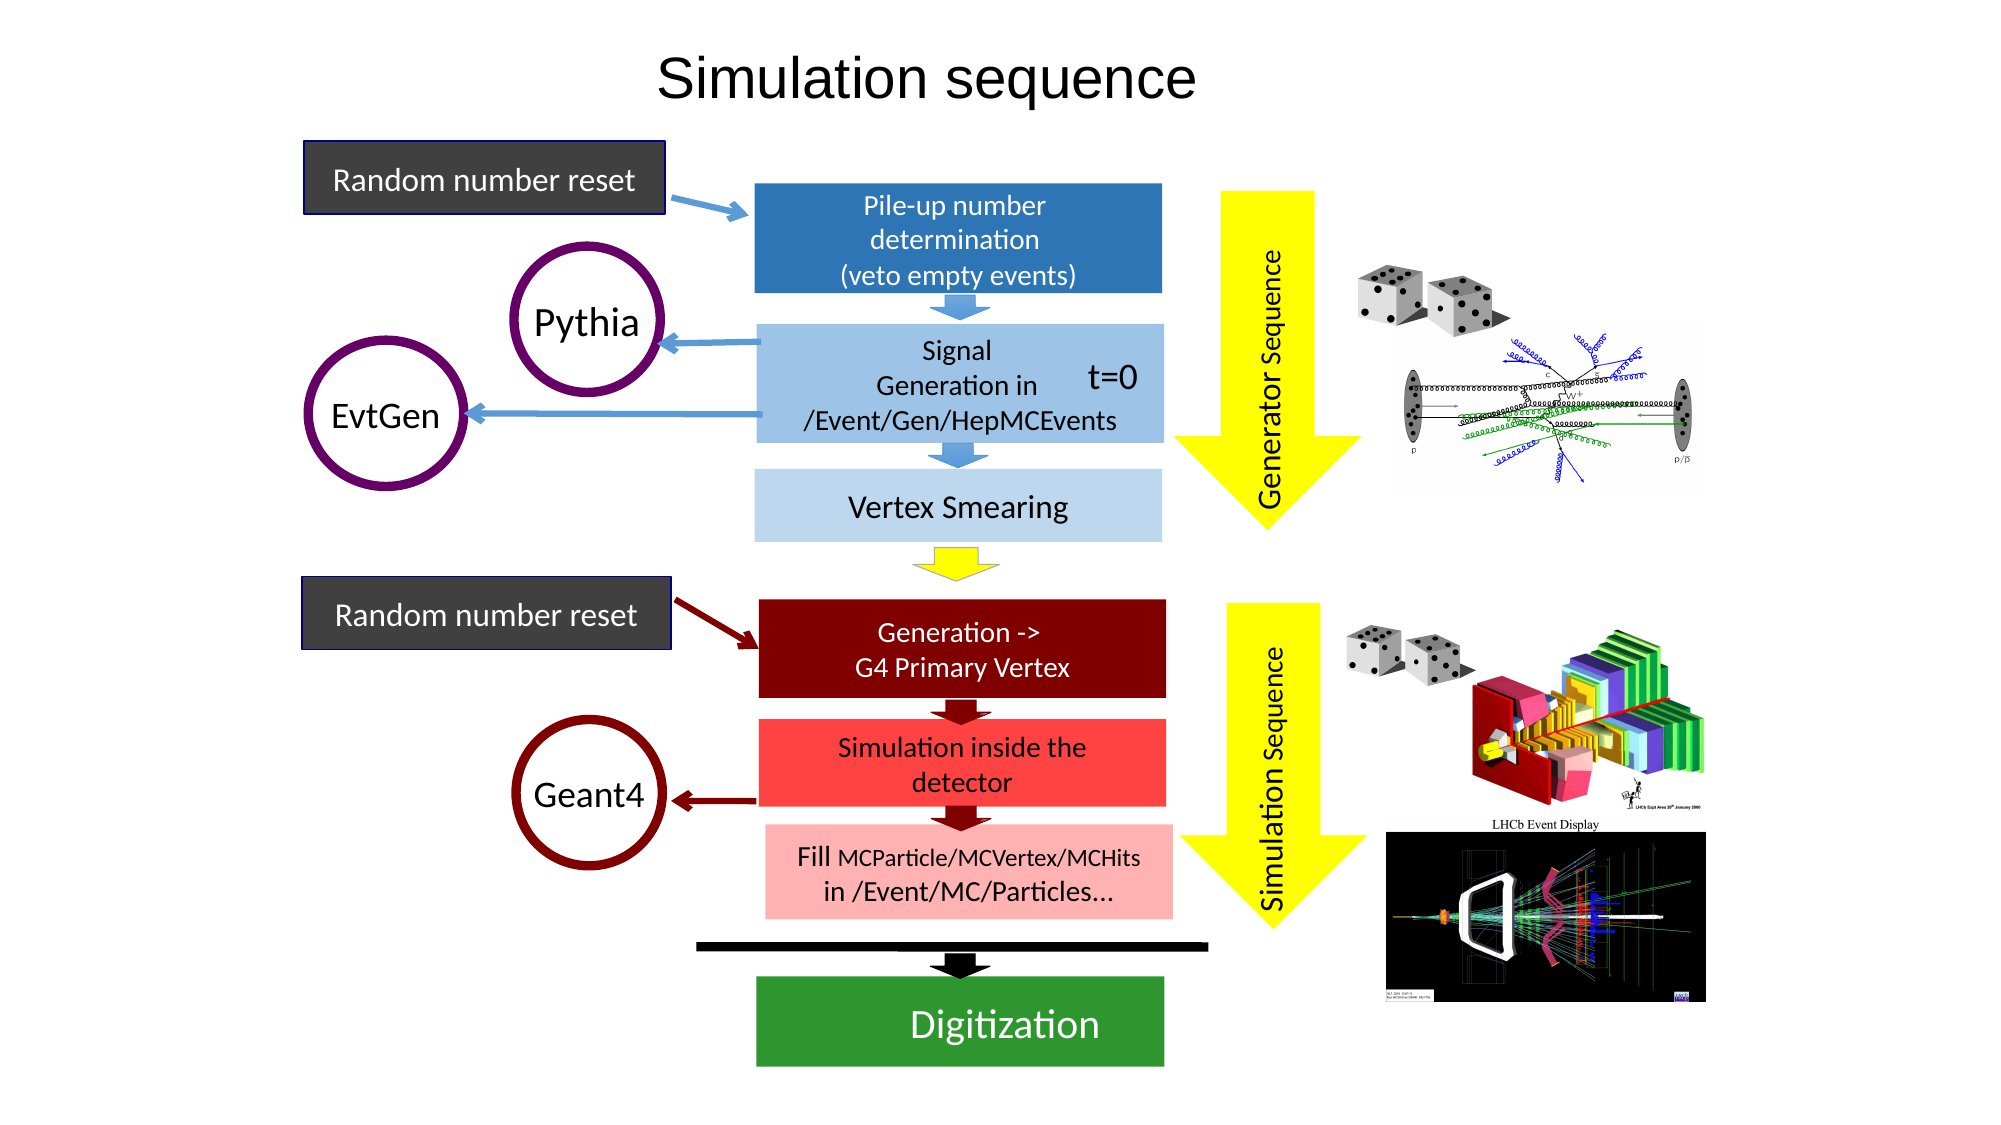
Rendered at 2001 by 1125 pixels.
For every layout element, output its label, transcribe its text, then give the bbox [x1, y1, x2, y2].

text_box Simulation Sequence [1241, 617, 1298, 927]
text_box [929, 953, 991, 979]
text_box Vertex Smearing [754, 468, 1163, 542]
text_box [1346, 624, 1476, 687]
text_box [675, 599, 759, 649]
text_box Digitization [756, 976, 1165, 1067]
text_box t=0 [1073, 344, 1154, 405]
text_box Fill MCParticle/MCVertex/MCHits in /Event/MC/Particles... [765, 824, 1173, 920]
text_box Pile-up number determination (veto empty events)‏ [754, 183, 1163, 294]
text_box [930, 805, 992, 832]
text_box [1262, 525, 1273, 531]
text_box [927, 442, 989, 469]
text_box Generator Sequence [1239, 215, 1295, 525]
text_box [1357, 264, 1511, 338]
text_box Generation -> G4 Primary Vertex [758, 599, 1167, 698]
text_box [1173, 191, 1362, 503]
text_box Random number reset [304, 141, 665, 215]
text_box Pythia [513, 246, 661, 393]
text_box Simulation inside the detector [758, 719, 1167, 807]
text_box Geant4 [516, 719, 663, 866]
picture [1394, 322, 1702, 497]
picture [1459, 628, 1713, 818]
text_box [912, 546, 1001, 582]
text_box Simulation sequence [641, 33, 1214, 118]
text_box [929, 294, 991, 321]
picture [1386, 819, 1706, 1002]
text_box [671, 197, 749, 216]
text_box Signal Generation in /Event/Gen/HepMCEvents [756, 323, 1165, 443]
text_box Random number reset [301, 576, 671, 650]
text_box [1179, 603, 1368, 905]
text_box [930, 699, 992, 726]
text_box EvtGen [308, 340, 464, 487]
